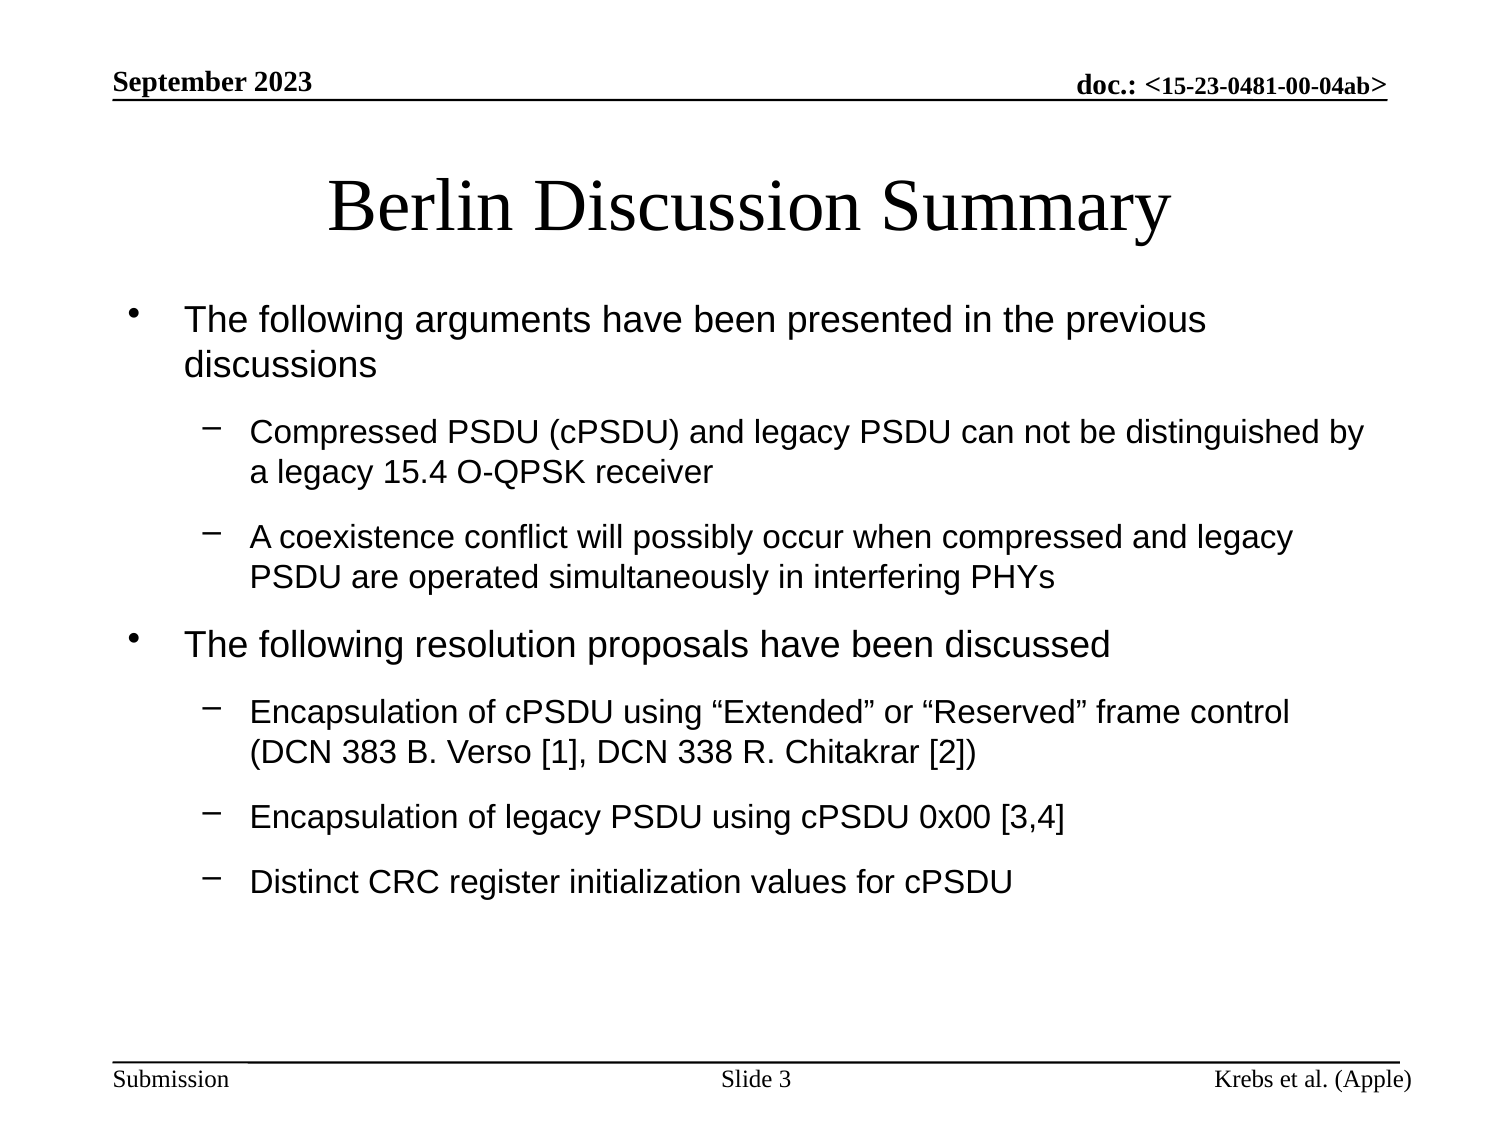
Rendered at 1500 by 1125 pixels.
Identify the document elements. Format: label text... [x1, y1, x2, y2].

slide_number Slide 3 [712, 1062, 800, 1093]
footer Krebs et al. (Apple) [900, 1062, 1413, 1093]
list The following arguments have been presented in the previous discussions Compressed PSDU (cPSDU) and legacy PSDU can not be distinguished by a legacy 15.4 O-QPSK receiver A coexistence conflict will possibly occur when compressed and legacy PSDU are operated simultaneously in interfering PHYs The following resolution proposals have been discussed Encapsulation of cPSDU using “Extended” or “Reserved” frame control (DCN 383 B. Verso [1], DCN 338 R. Chitakrar [2]) Encapsulation of legacy PSDU using cPSDU 0x00 [3,4] Distinct CRC register initialization values for cPSDU [112, 287, 1388, 1038]
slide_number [112, 62, 375, 98]
title Berlin Discussion Summary [112, 112, 1388, 287]
